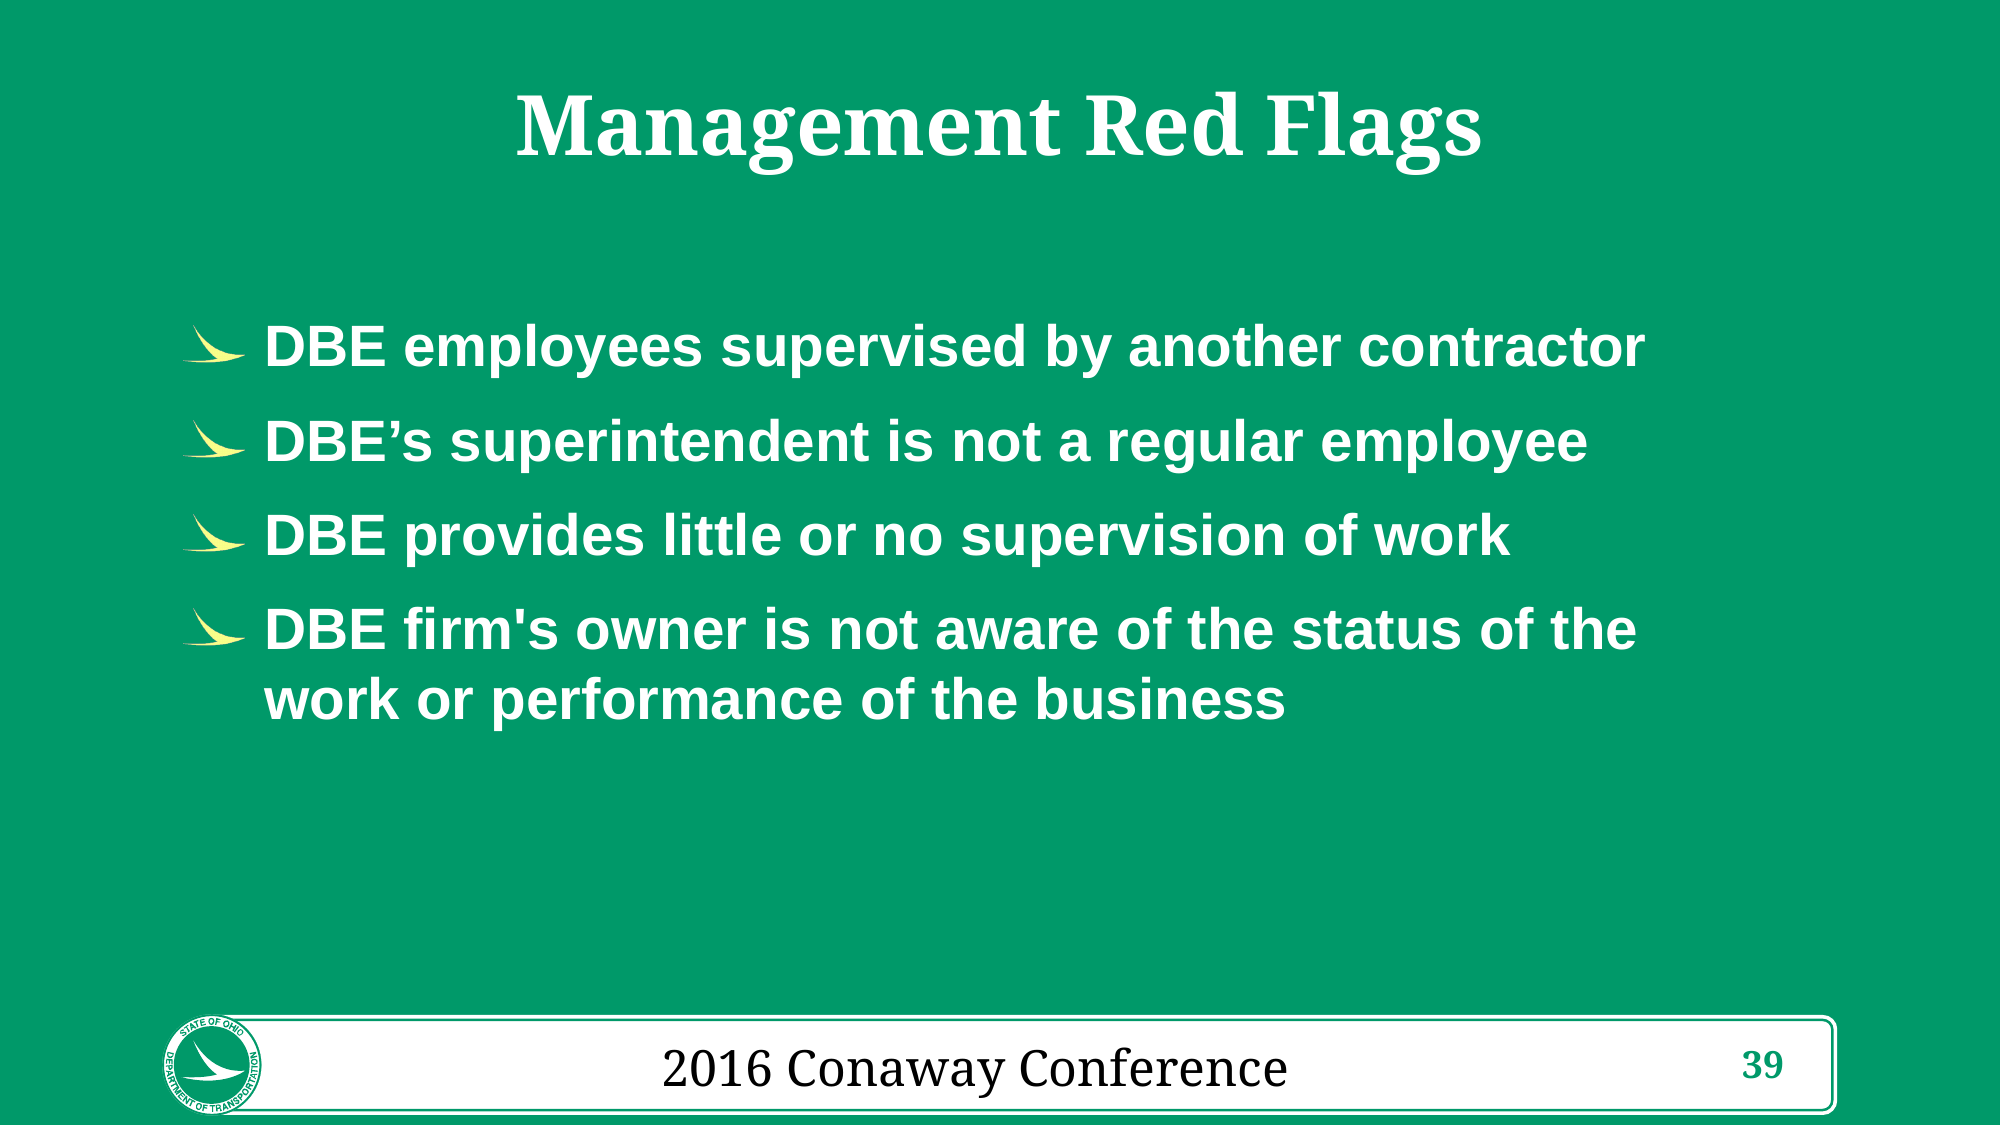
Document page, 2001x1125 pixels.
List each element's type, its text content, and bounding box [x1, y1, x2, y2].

picture [171, 322, 254, 364]
footer 2016 Conaway Conference [262, 1035, 1689, 1098]
list DBE employees supervised by another contractor DBE’s superintendent is not a regular employee DBE provides little or no supervision of work DBE firm's owner is not aware of the status of the work or performance of the business [156, 300, 1676, 1036]
picture [171, 511, 254, 553]
title Management Red Flags [324, 44, 1676, 201]
picture [171, 417, 254, 459]
picture [171, 605, 254, 647]
